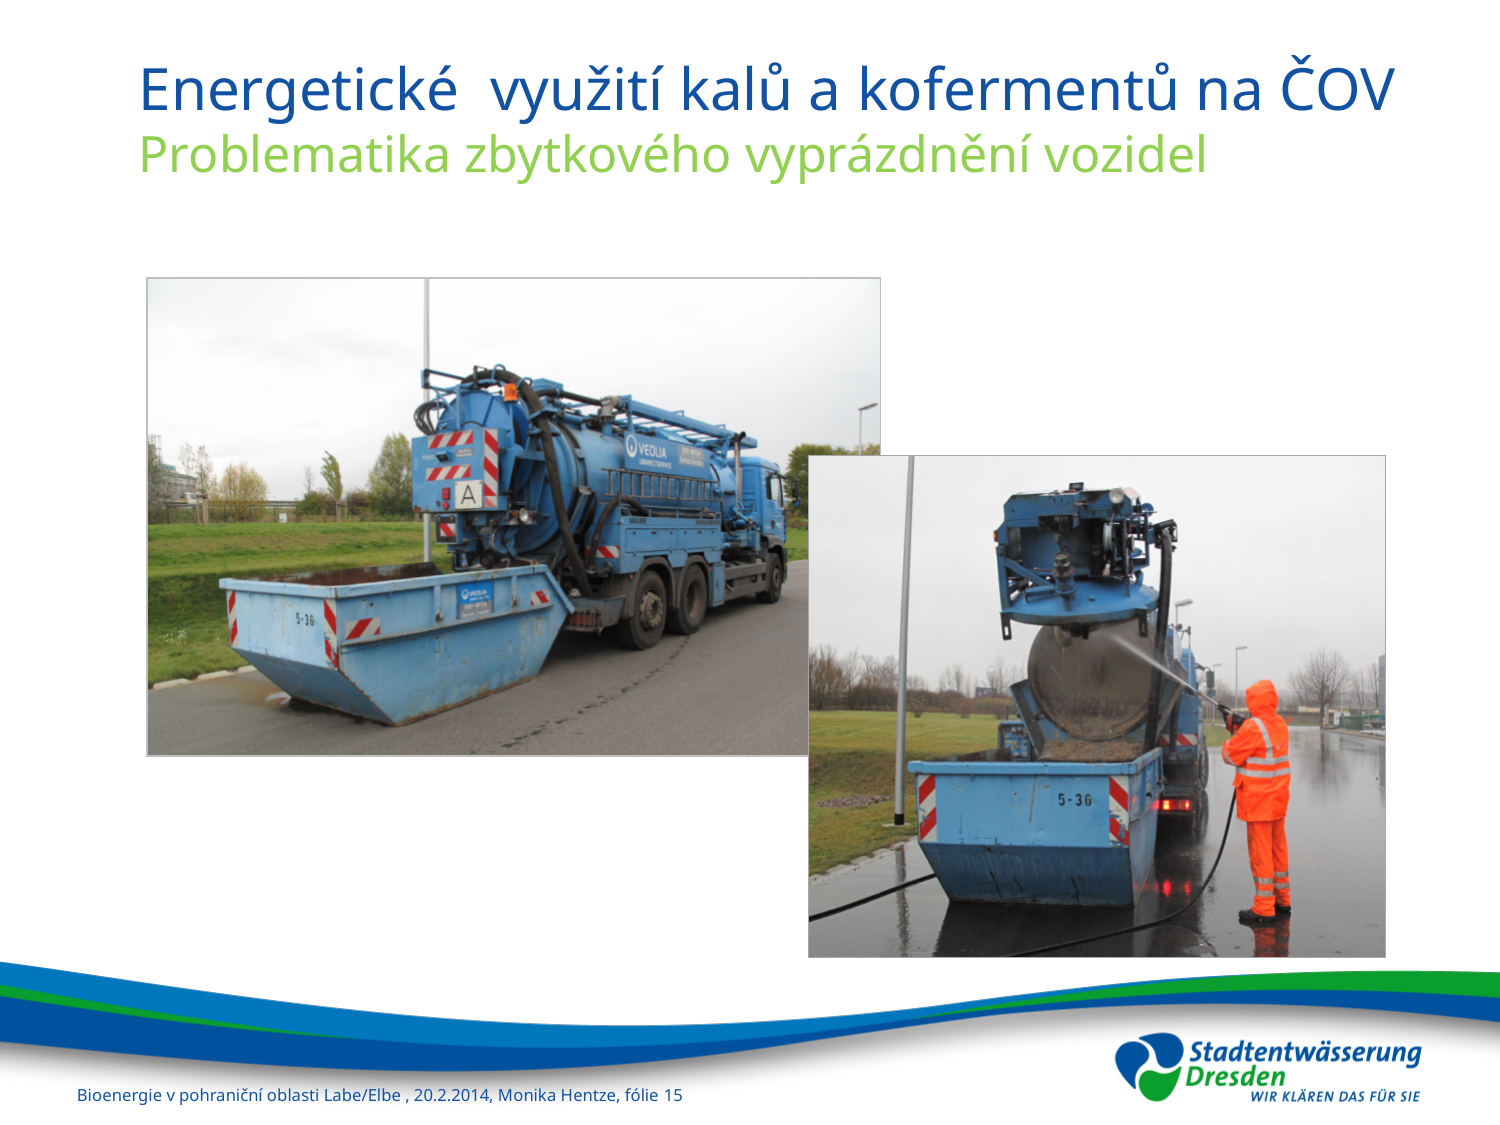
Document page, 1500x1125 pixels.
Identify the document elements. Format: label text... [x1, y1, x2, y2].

text_box Energetické využití kalů a kofermentů na ČOV Problematika zbytkového vyprázdnění vozidel [123, 0, 1423, 197]
text_box Bioenergie v pohraniční oblasti Labe/Elbe , 20.2.2014, Monika Hentze, fólie <číslo> [76, 1085, 821, 1108]
picture [0, 278, 1500, 1125]
